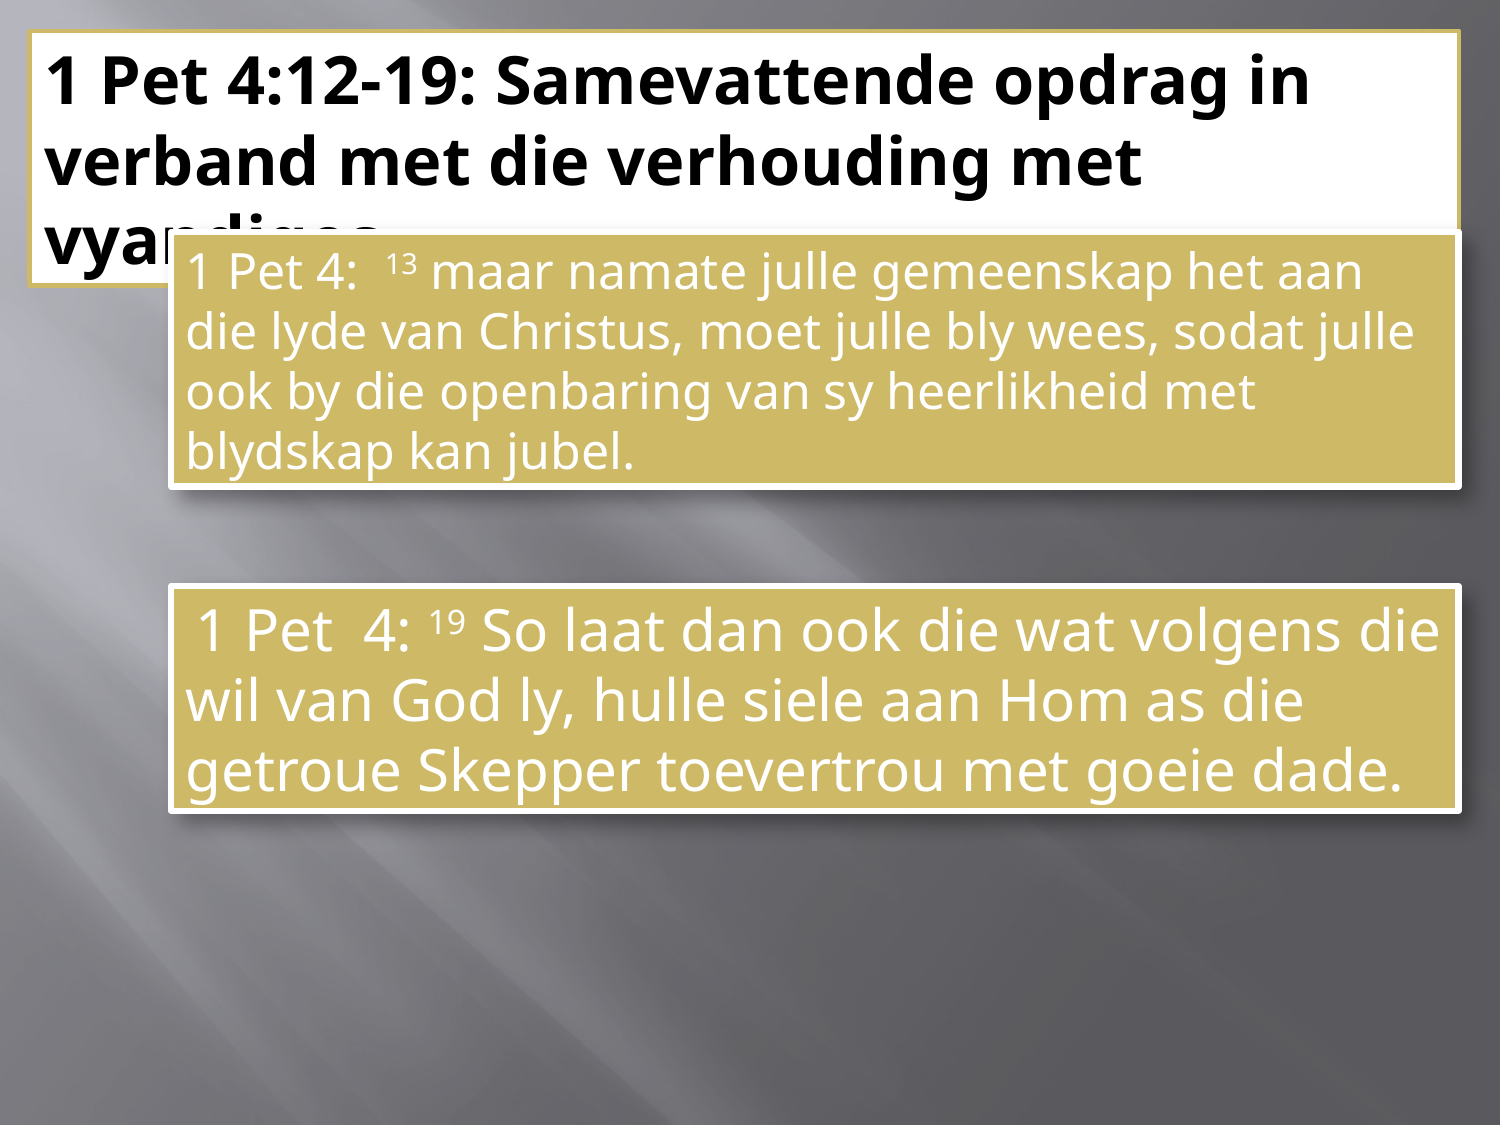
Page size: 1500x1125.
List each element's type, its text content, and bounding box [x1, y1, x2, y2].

text_box 1 Pet 4: 19 So laat dan ook die wat volgens die wil van God ly, hulle siele aan Hom as die getroue Skepper toevertrou met goeie dade. [168, 583, 1462, 814]
text_box 1 Pet 4: 13 maar namate julle gemeenskap het aan die lyde van Christus, moet julle bly wees, sodat julle ook by die openbaring van sy heerlikheid met blydskap kan jubel. [168, 229, 1462, 490]
text_box 1 Pet 4:12-19: Samevattende opdrag in verband met die verhouding met vyandiges. [27, 29, 1461, 288]
